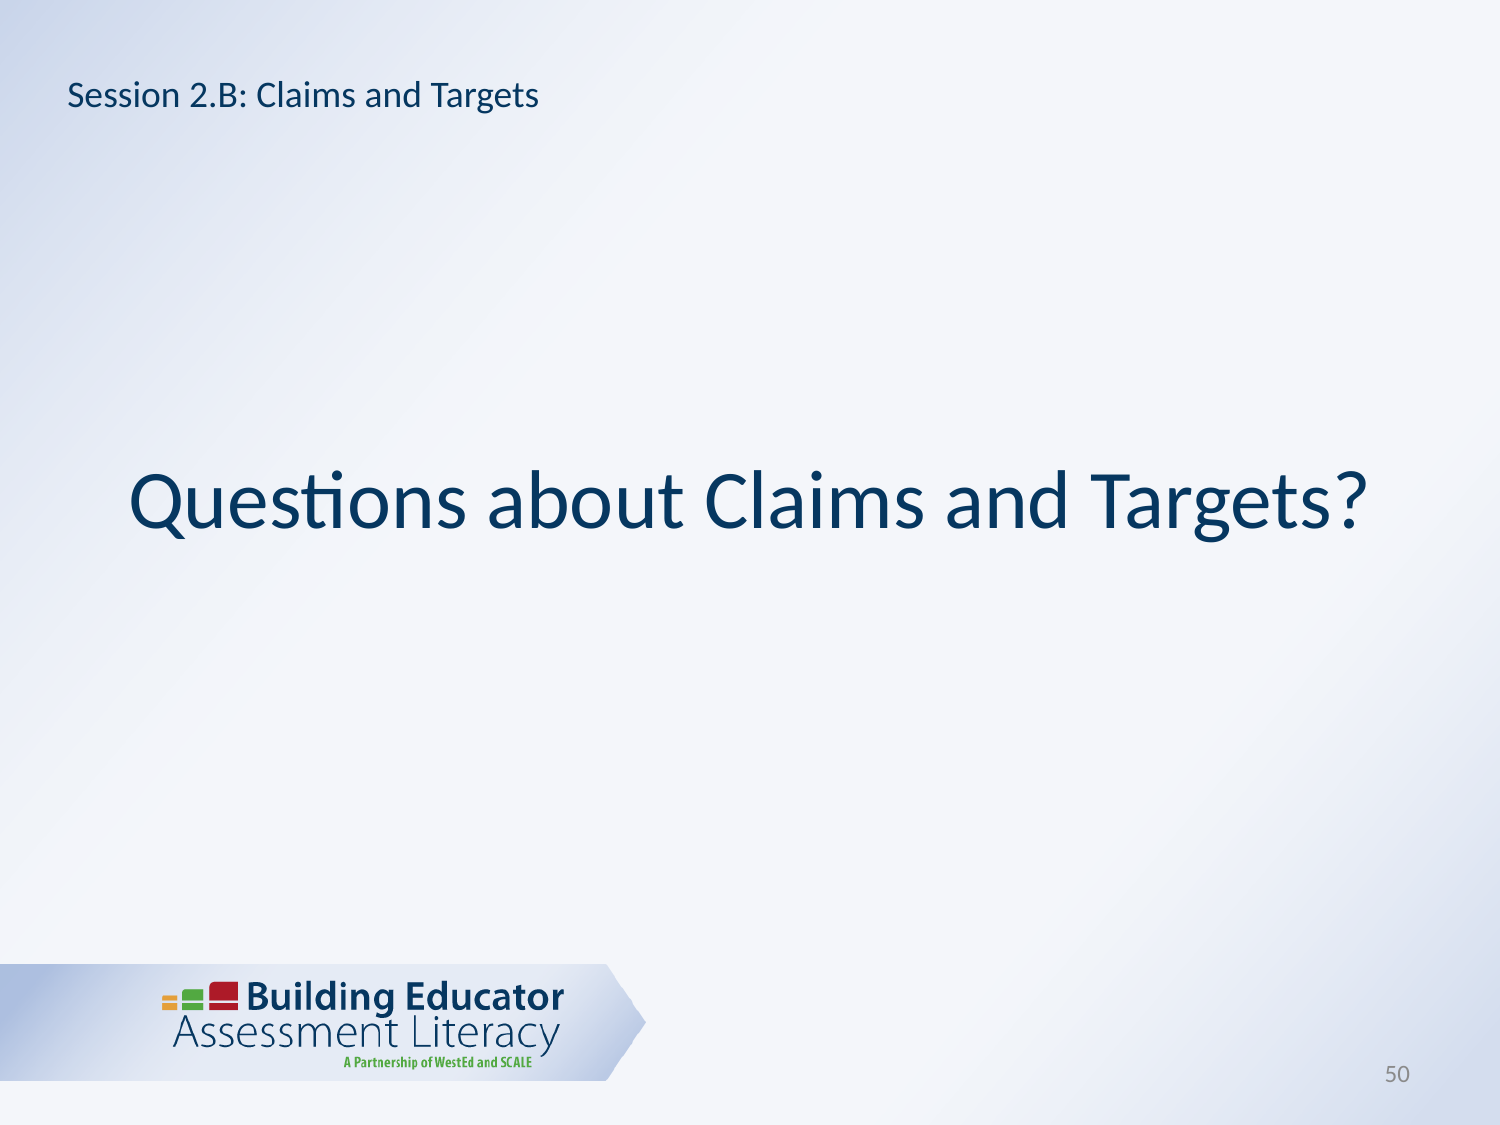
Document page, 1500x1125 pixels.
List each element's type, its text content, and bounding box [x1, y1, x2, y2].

picture [0, 0, 1500, 1125]
slide_number 50 [1074, 1042, 1425, 1103]
list Questions about Claims and Targets? [75, 437, 1425, 938]
text_box Session 2.B: Claims and Targets [52, 62, 555, 123]
